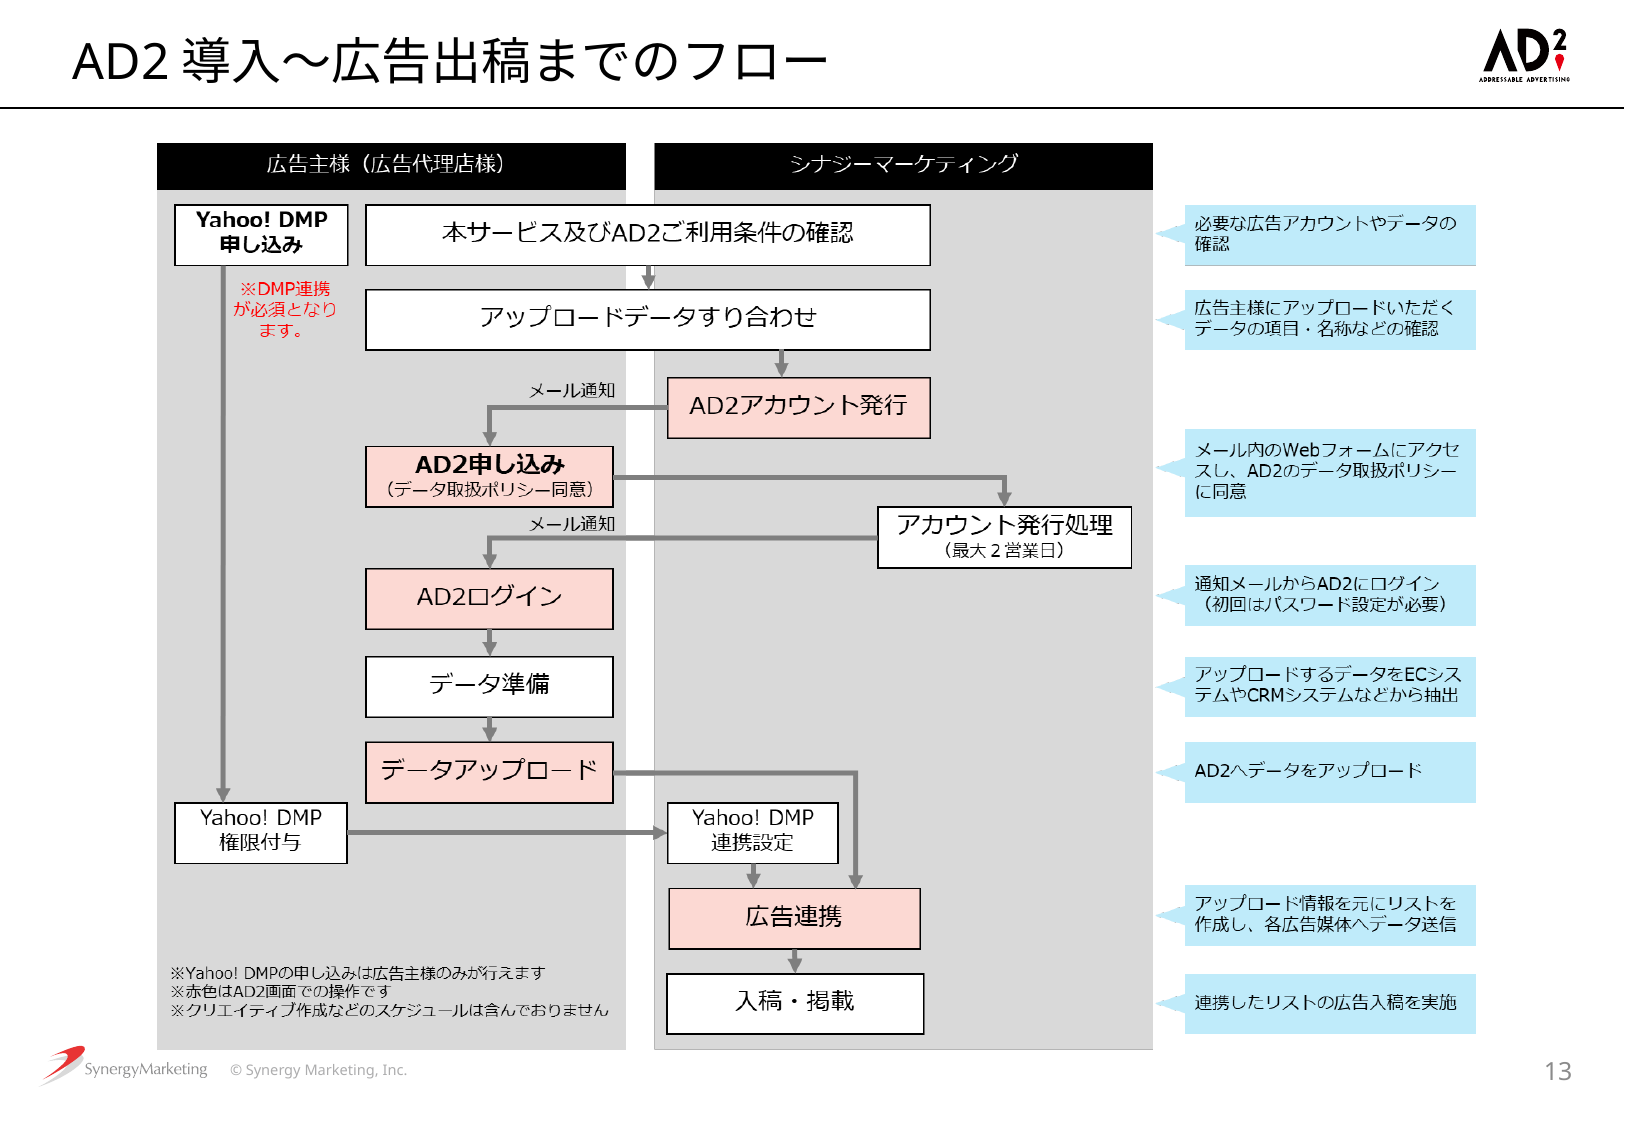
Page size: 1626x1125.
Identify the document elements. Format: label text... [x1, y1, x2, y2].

picture [157, 143, 1476, 1050]
title AD2導入～広告出稿までのフロー [72, 7, 957, 119]
slide_number 12 [1530, 1057, 1573, 1088]
